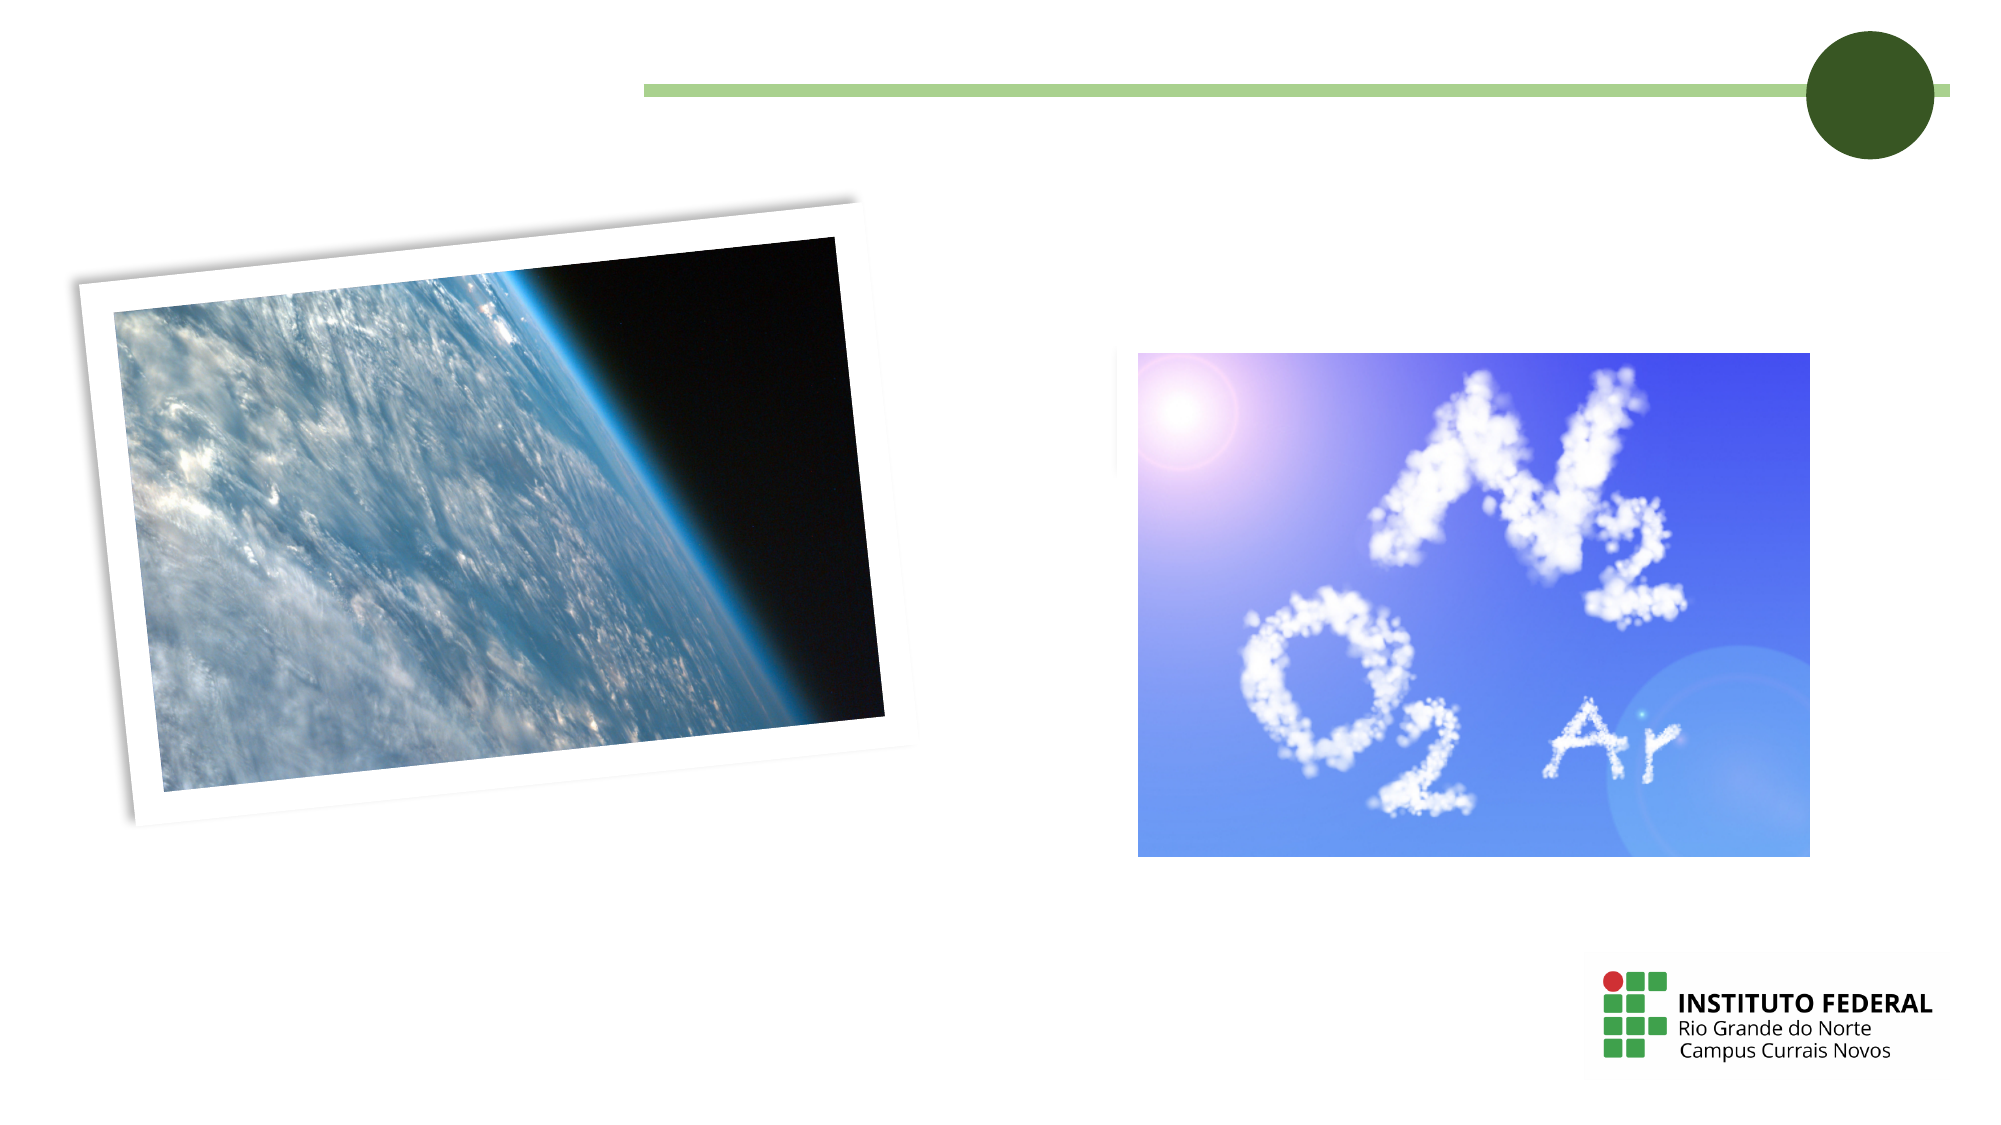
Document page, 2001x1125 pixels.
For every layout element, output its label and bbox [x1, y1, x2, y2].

picture [114, 238, 884, 791]
picture [1584, 952, 1950, 1080]
picture [1138, 353, 1811, 857]
